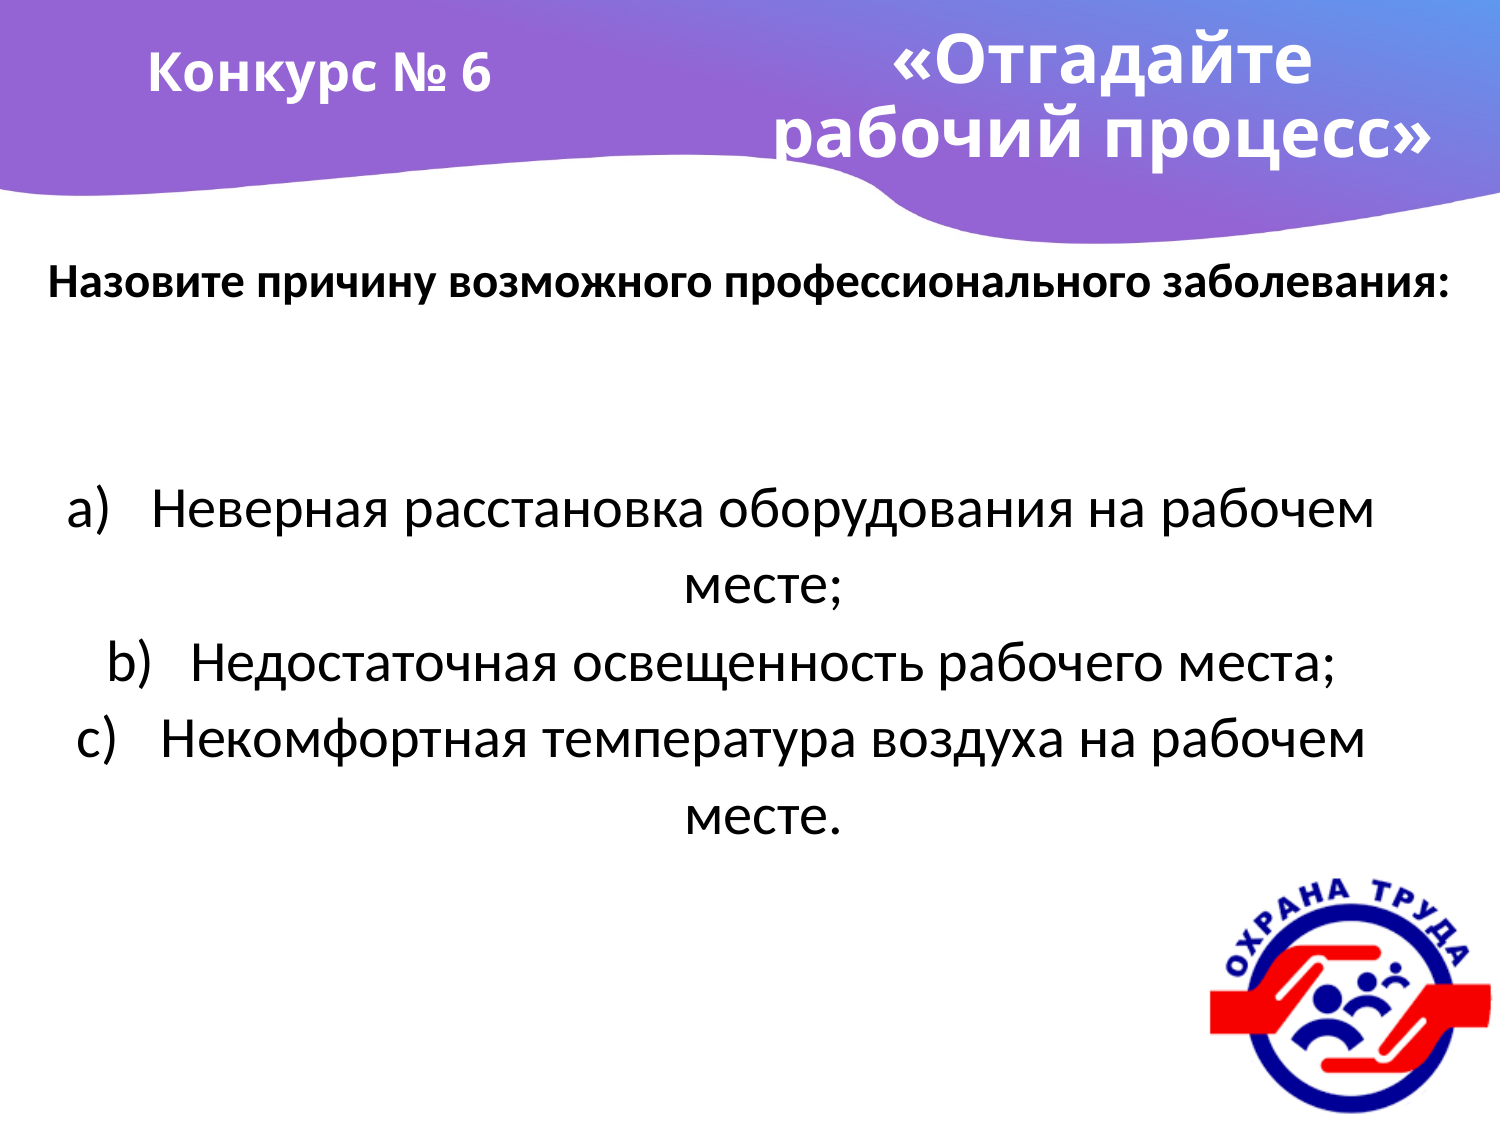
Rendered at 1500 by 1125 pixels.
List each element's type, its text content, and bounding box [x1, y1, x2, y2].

text_box «Отгадайте рабочий процесс» [721, 15, 1485, 181]
list Назовите причину возможного профессионального заболевания: [0, 247, 1500, 353]
picture [0, 0, 1500, 247]
title Конкурс № 6 [131, 36, 626, 112]
picture [0, 353, 1500, 1125]
text_box Неверная расстановка оборудования на рабочем месте; Недостаточная освещенность рабочего места; Некомфортная температура воздуха на рабочем месте. [0, 454, 1453, 962]
